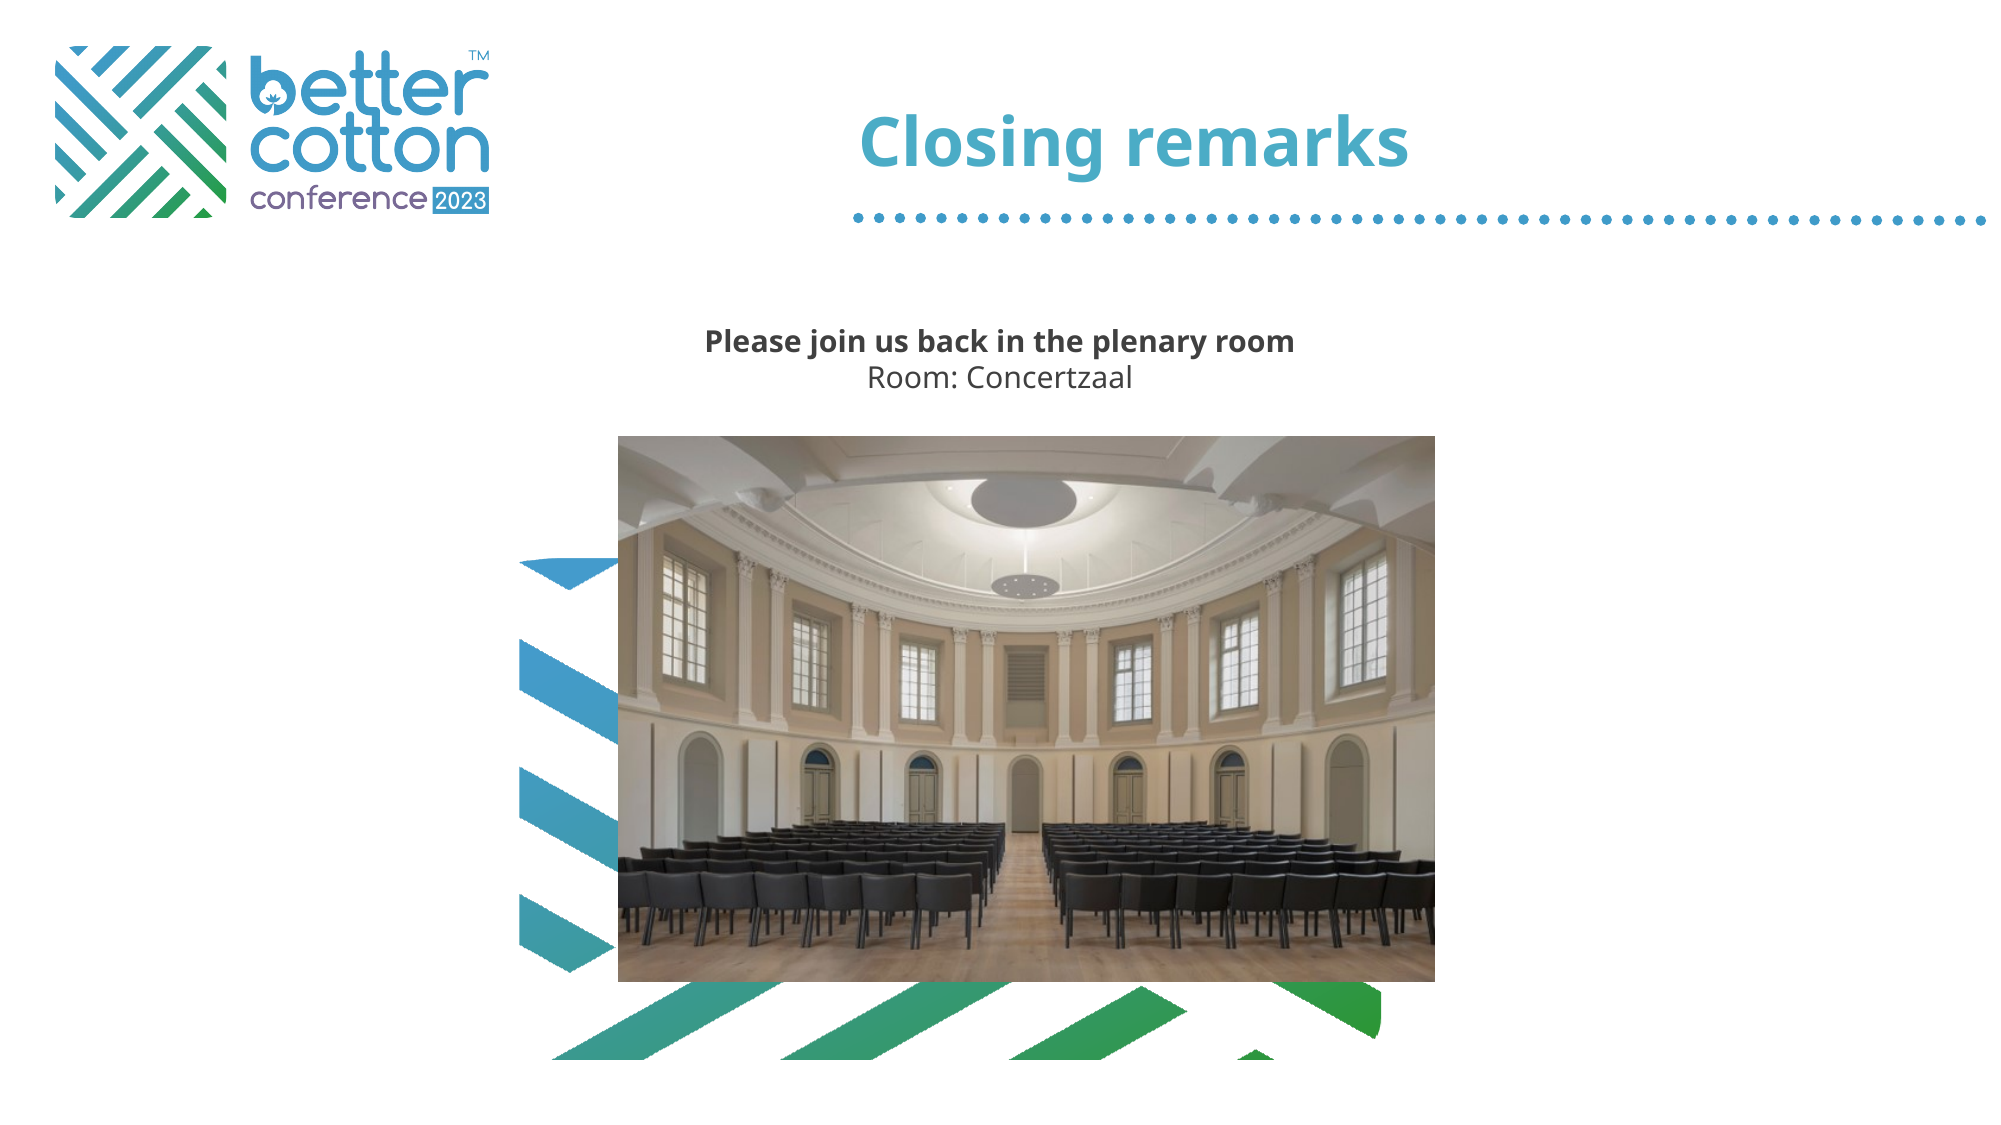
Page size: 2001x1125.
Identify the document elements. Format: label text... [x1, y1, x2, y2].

list Please join us back in the plenary room Room: Concertzaal [615, 322, 1385, 396]
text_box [858, 217, 2000, 221]
title Closing remarks [858, 98, 2000, 182]
picture [519, 436, 1435, 1060]
picture [54, 46, 489, 219]
